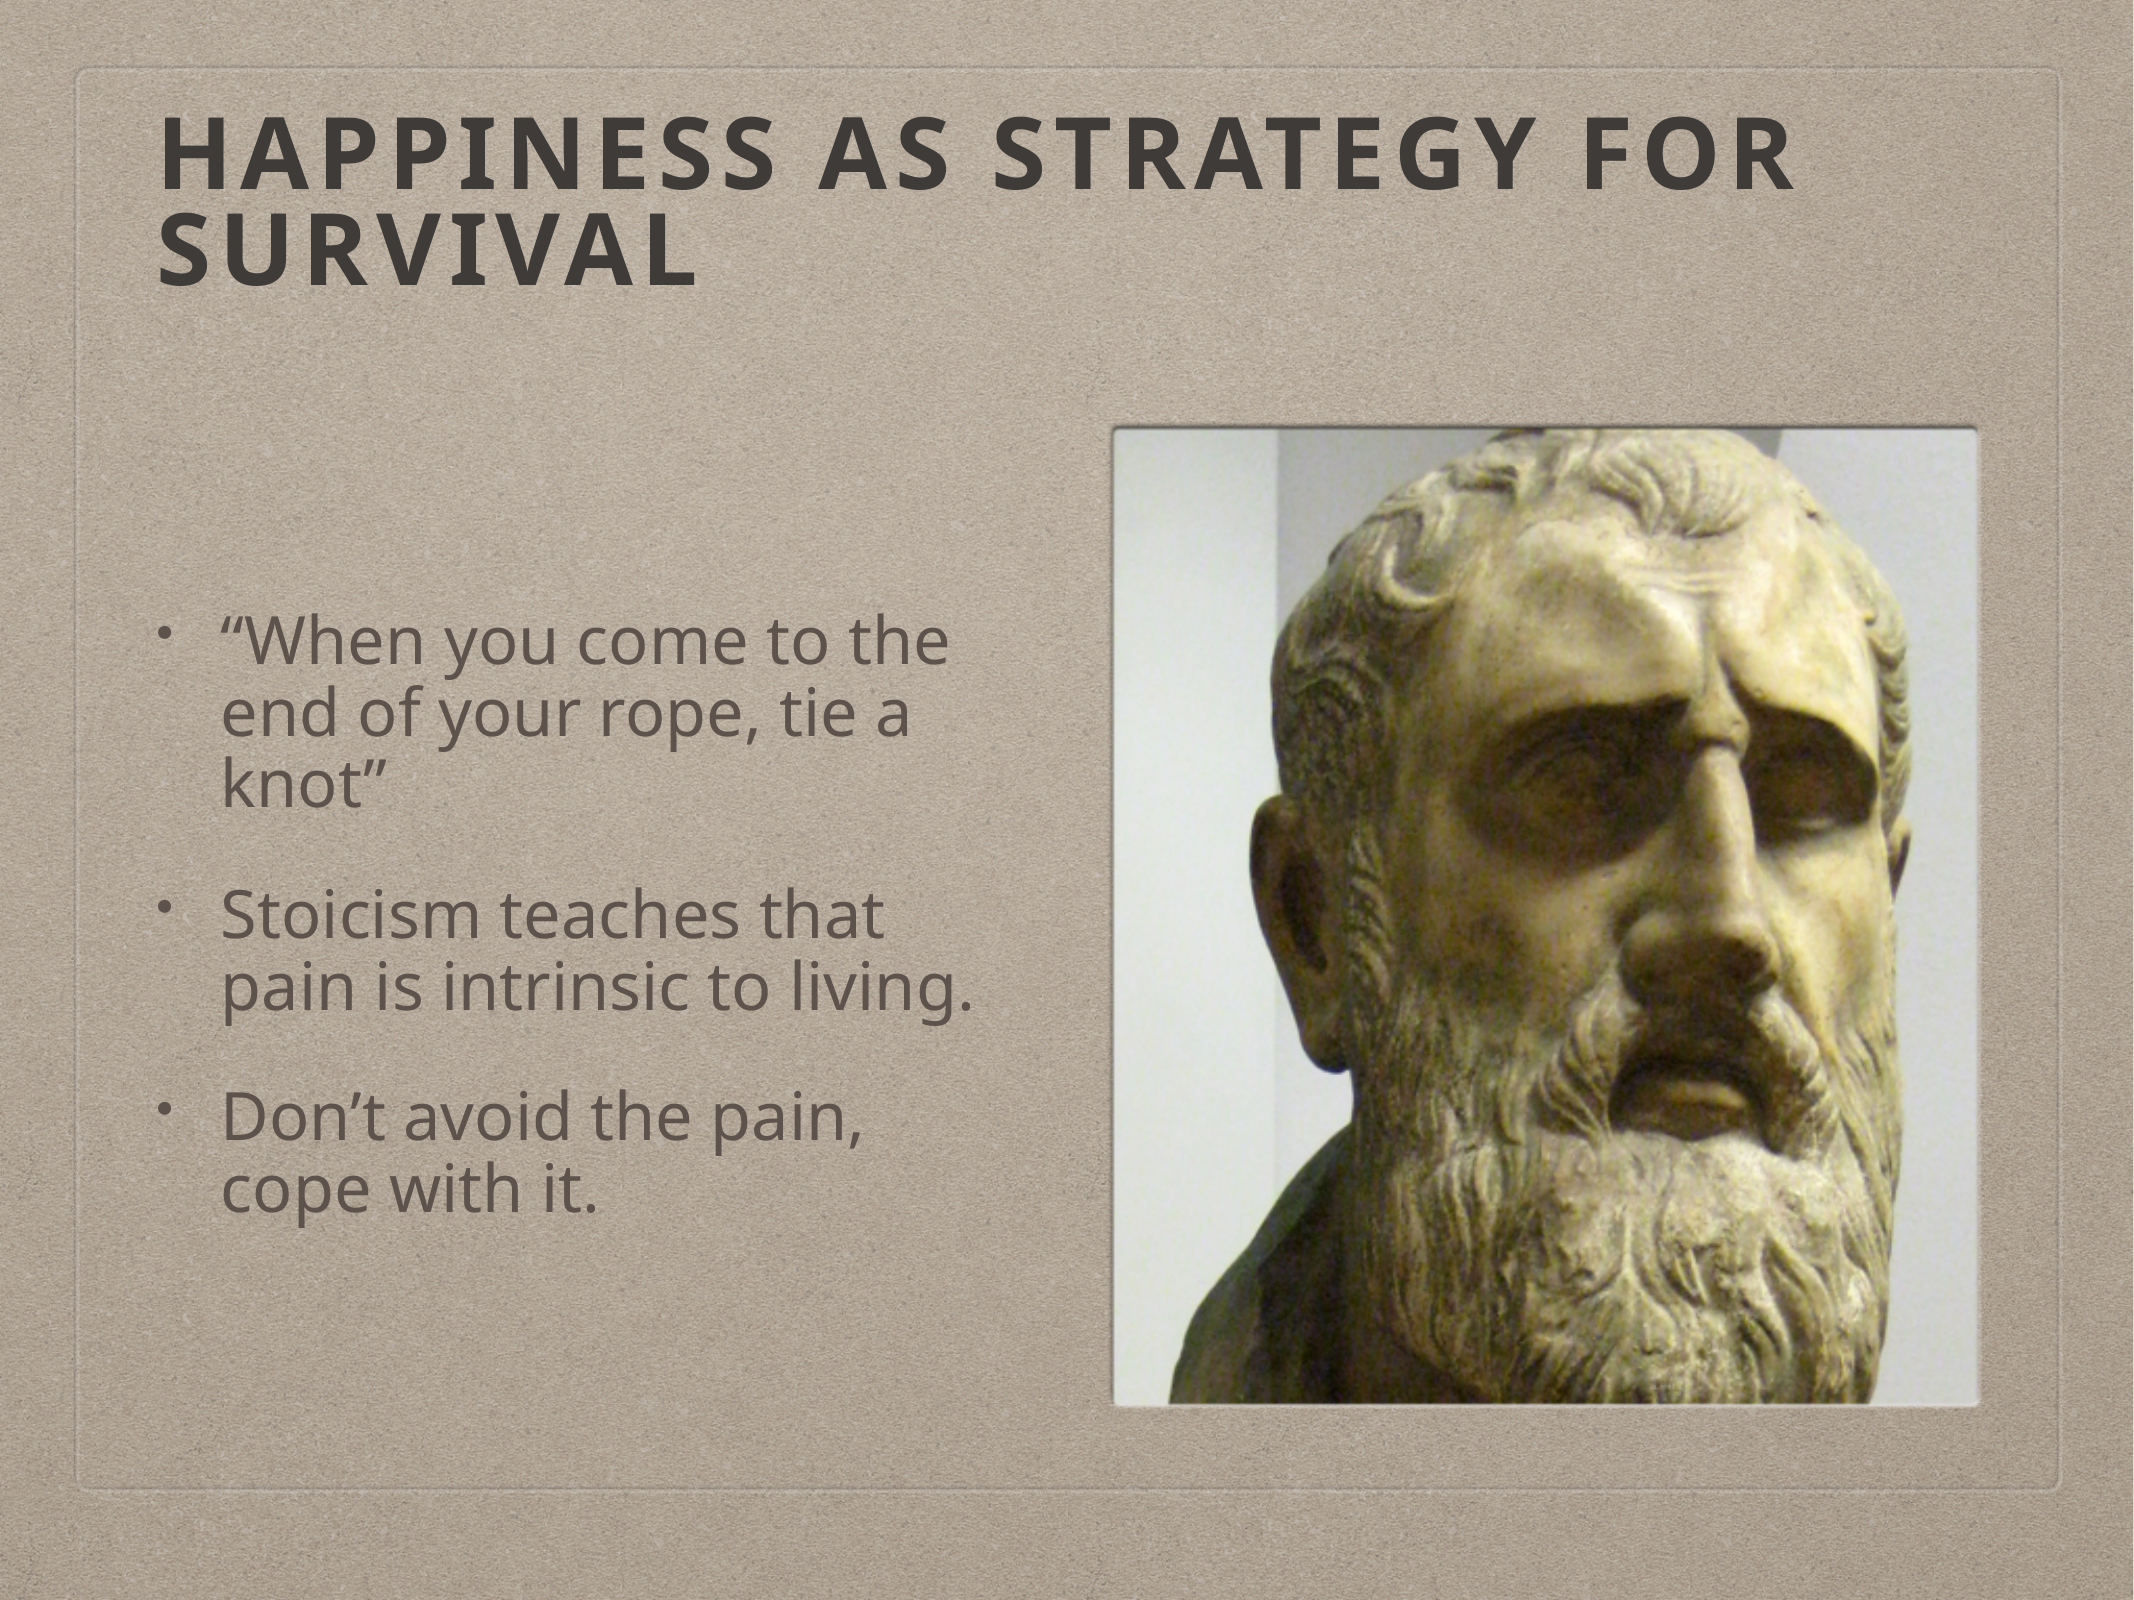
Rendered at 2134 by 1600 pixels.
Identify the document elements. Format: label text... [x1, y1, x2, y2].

picture [0, 0, 2134, 1600]
list “When you come to the end of your rope, tie a knot” Stoicism teaches that pain is intrinsic to living. Don’t avoid the pain, cope with it. [147, 426, 1024, 1407]
title Happiness as Strategy for Survival [147, 103, 1986, 386]
